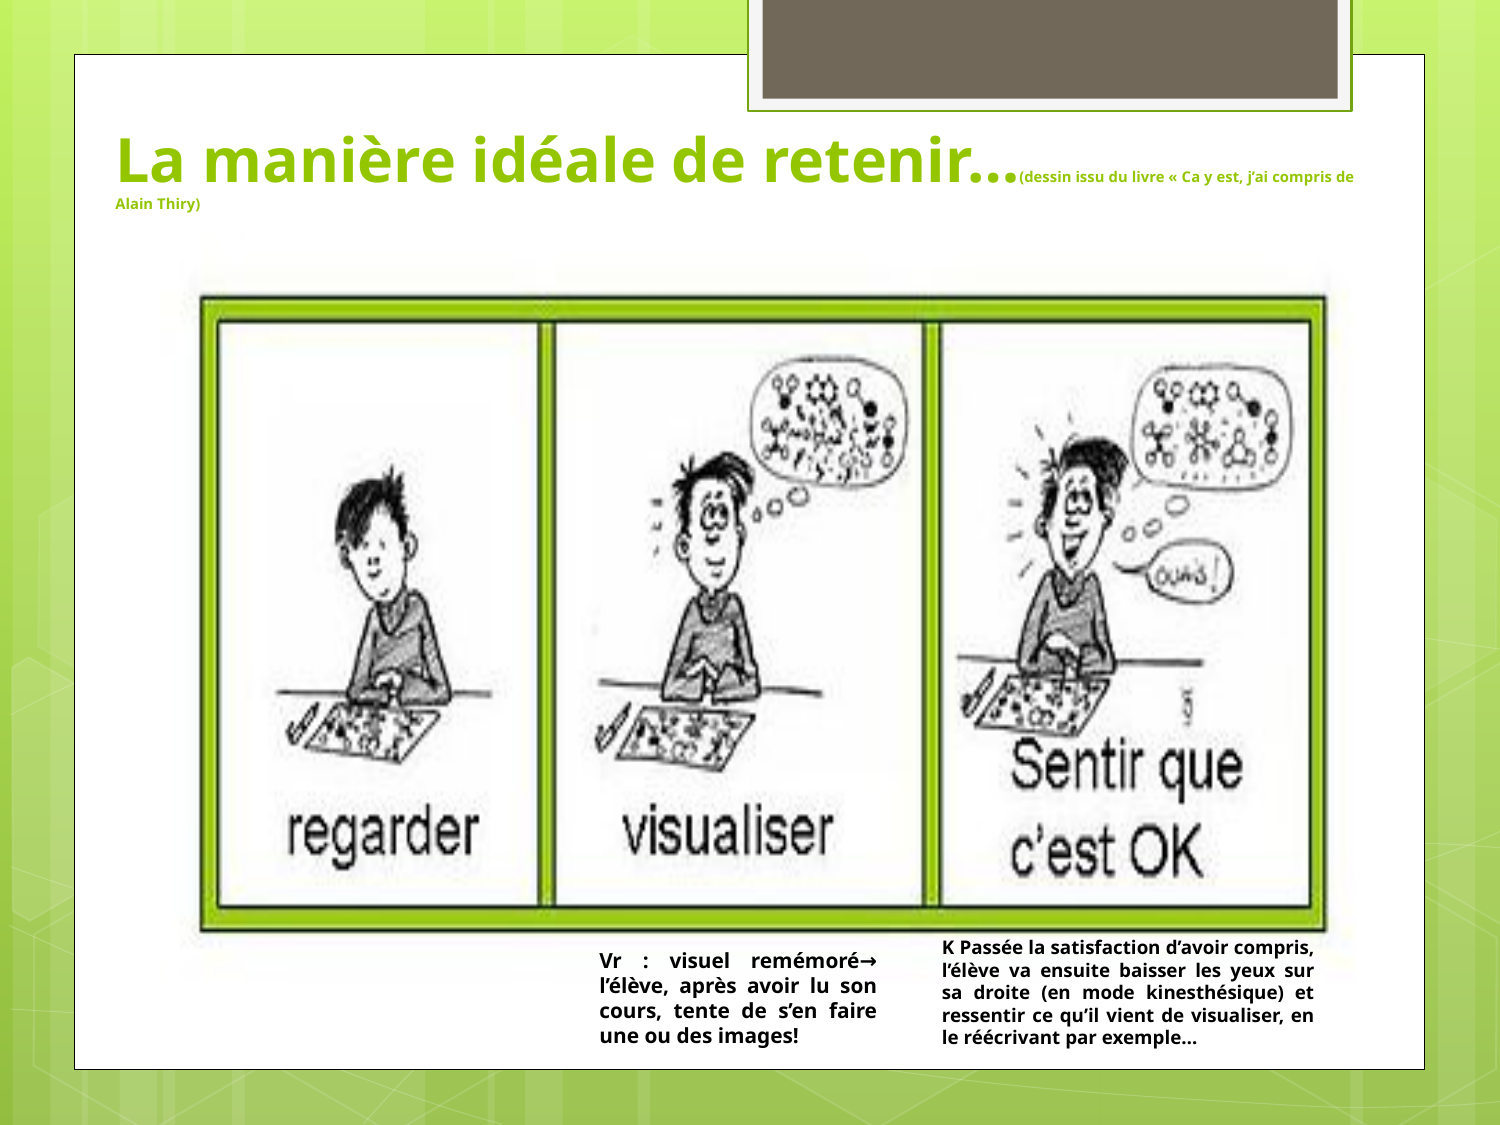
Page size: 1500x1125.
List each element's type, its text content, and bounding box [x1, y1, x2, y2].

title La manière idéale de retenir…(dessin issu du livre « Ca y est, j’ai compris de Alain Thiry) [100, 113, 1412, 220]
text_box Vr : visuel remémoré→ l’élève, après avoir lu son cours, tente de s’en faire une ou des images! [584, 1020, 892, 1056]
text_box K Passée la satisfaction d’avoir compris, l’élève va ensuite baisser les yeux sur sa droite (en mode kinesthésique) et ressentir ce qu’il vient de visualiser, en le réécrivant par exemple… [927, 1020, 1329, 1056]
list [159, 231, 1377, 1012]
